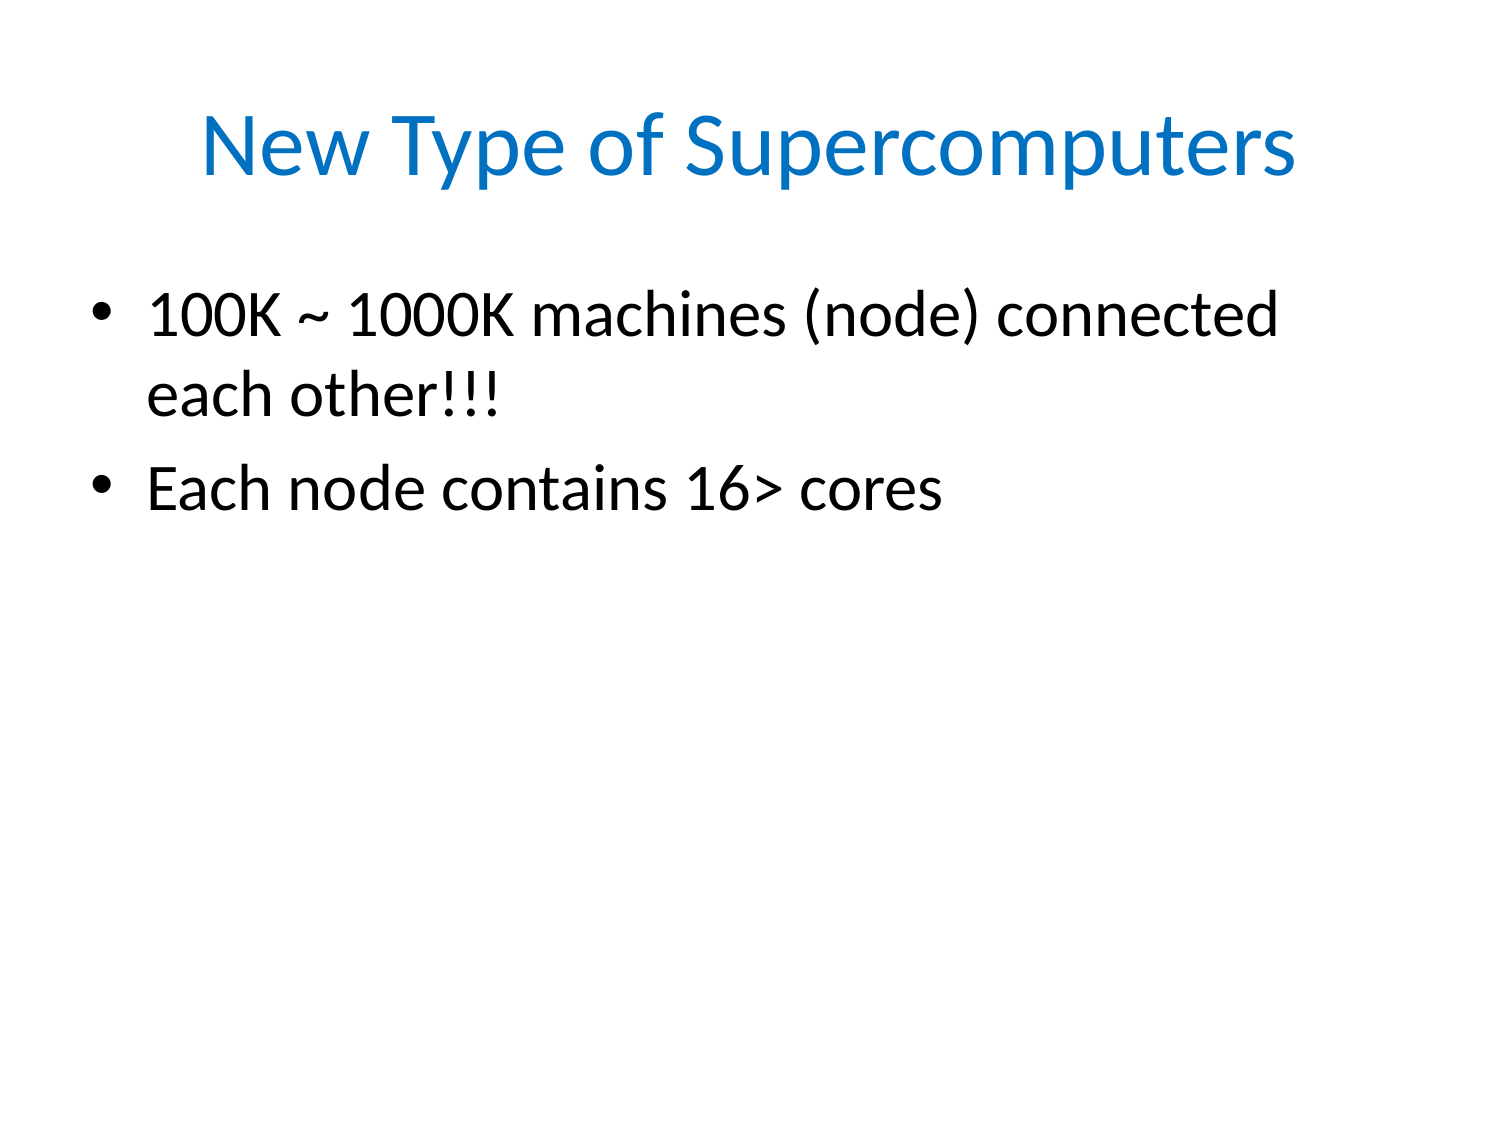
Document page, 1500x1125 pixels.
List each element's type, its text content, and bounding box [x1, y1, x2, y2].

title New Type of Supercomputers [75, 45, 1425, 233]
list 100K ~ 1000K machines (node) connected each other!!! Each node contains 16> cores [75, 262, 1425, 1005]
